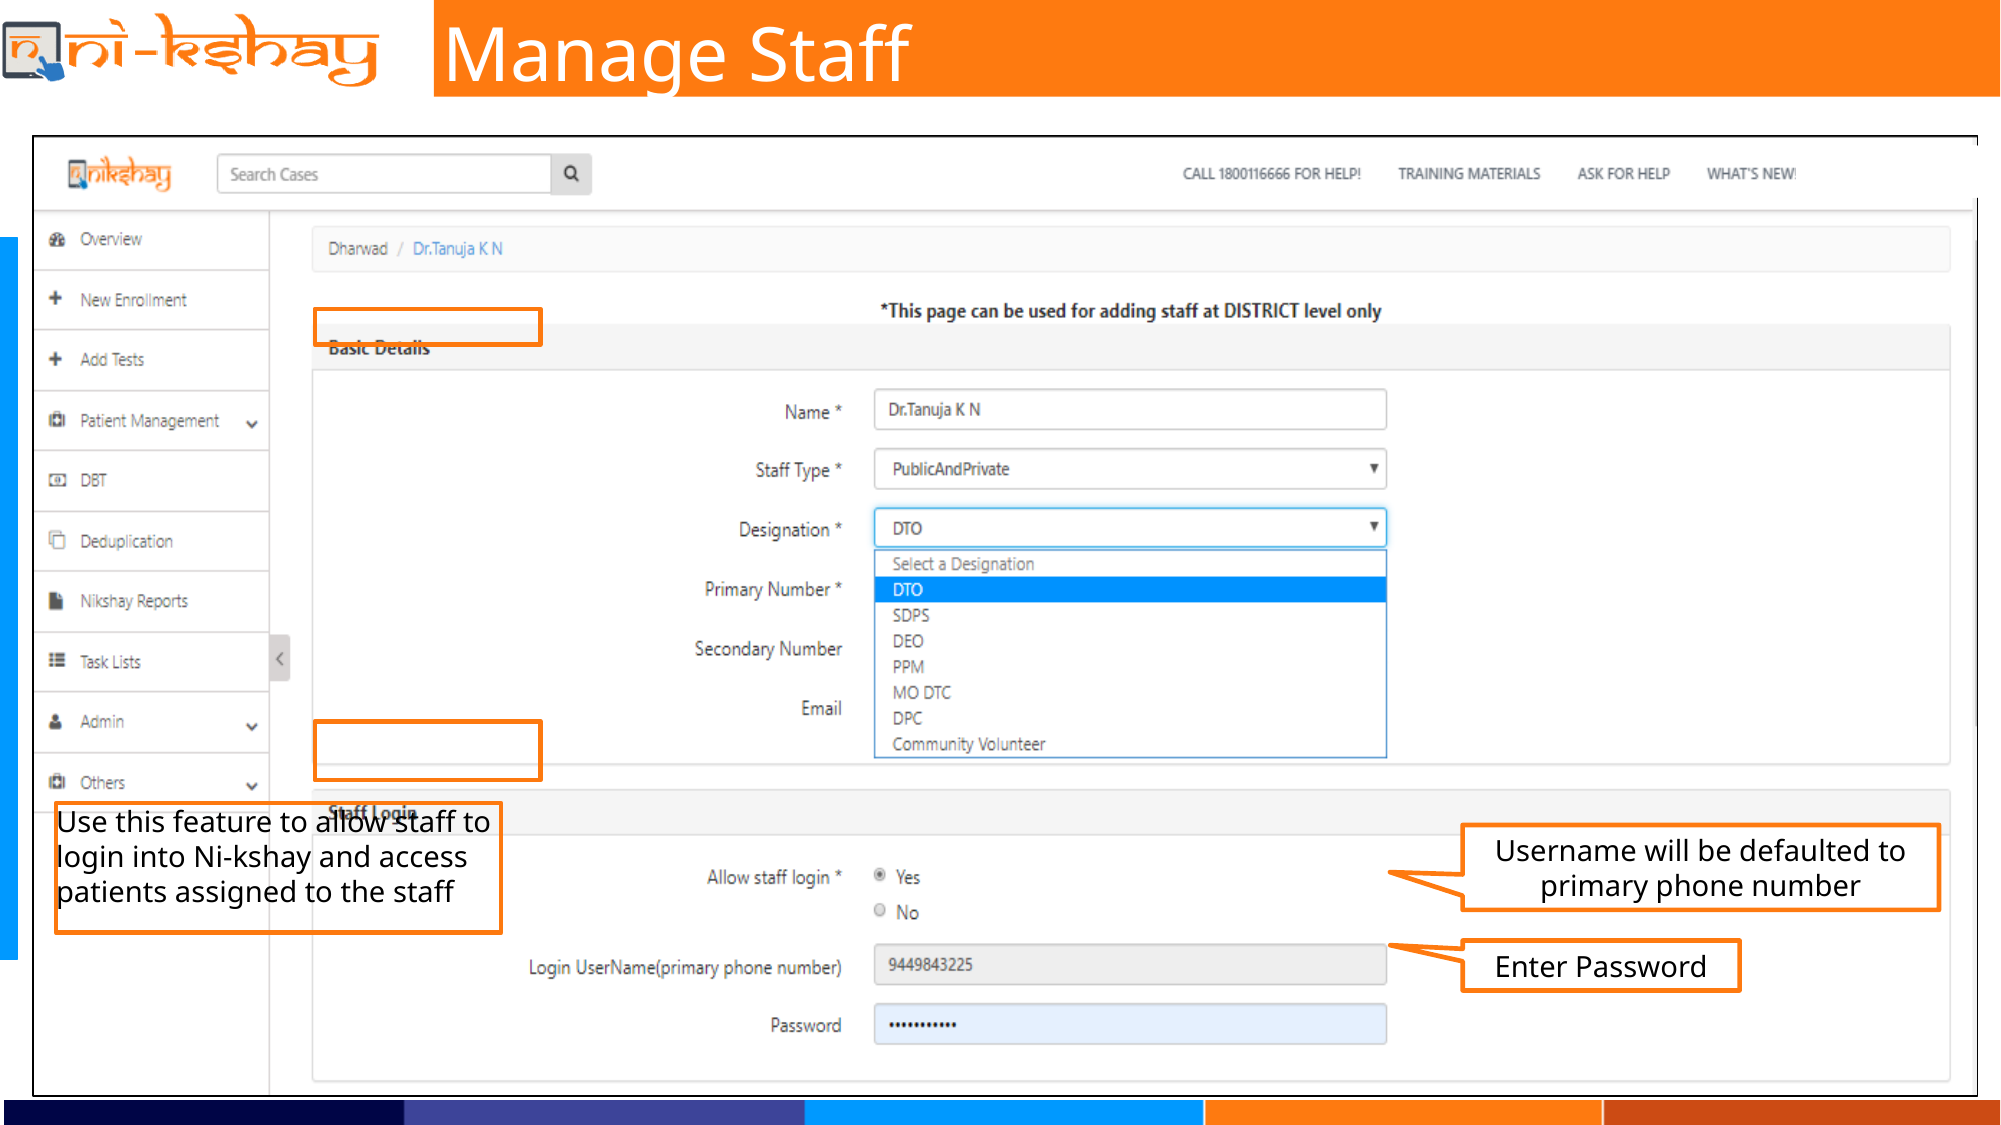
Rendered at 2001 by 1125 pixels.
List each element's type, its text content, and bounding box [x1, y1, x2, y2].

text_box Manage Staff [427, 0, 1977, 115]
picture [4, 1100, 2001, 1125]
picture [33, 136, 1978, 1096]
picture [0, 0, 382, 101]
